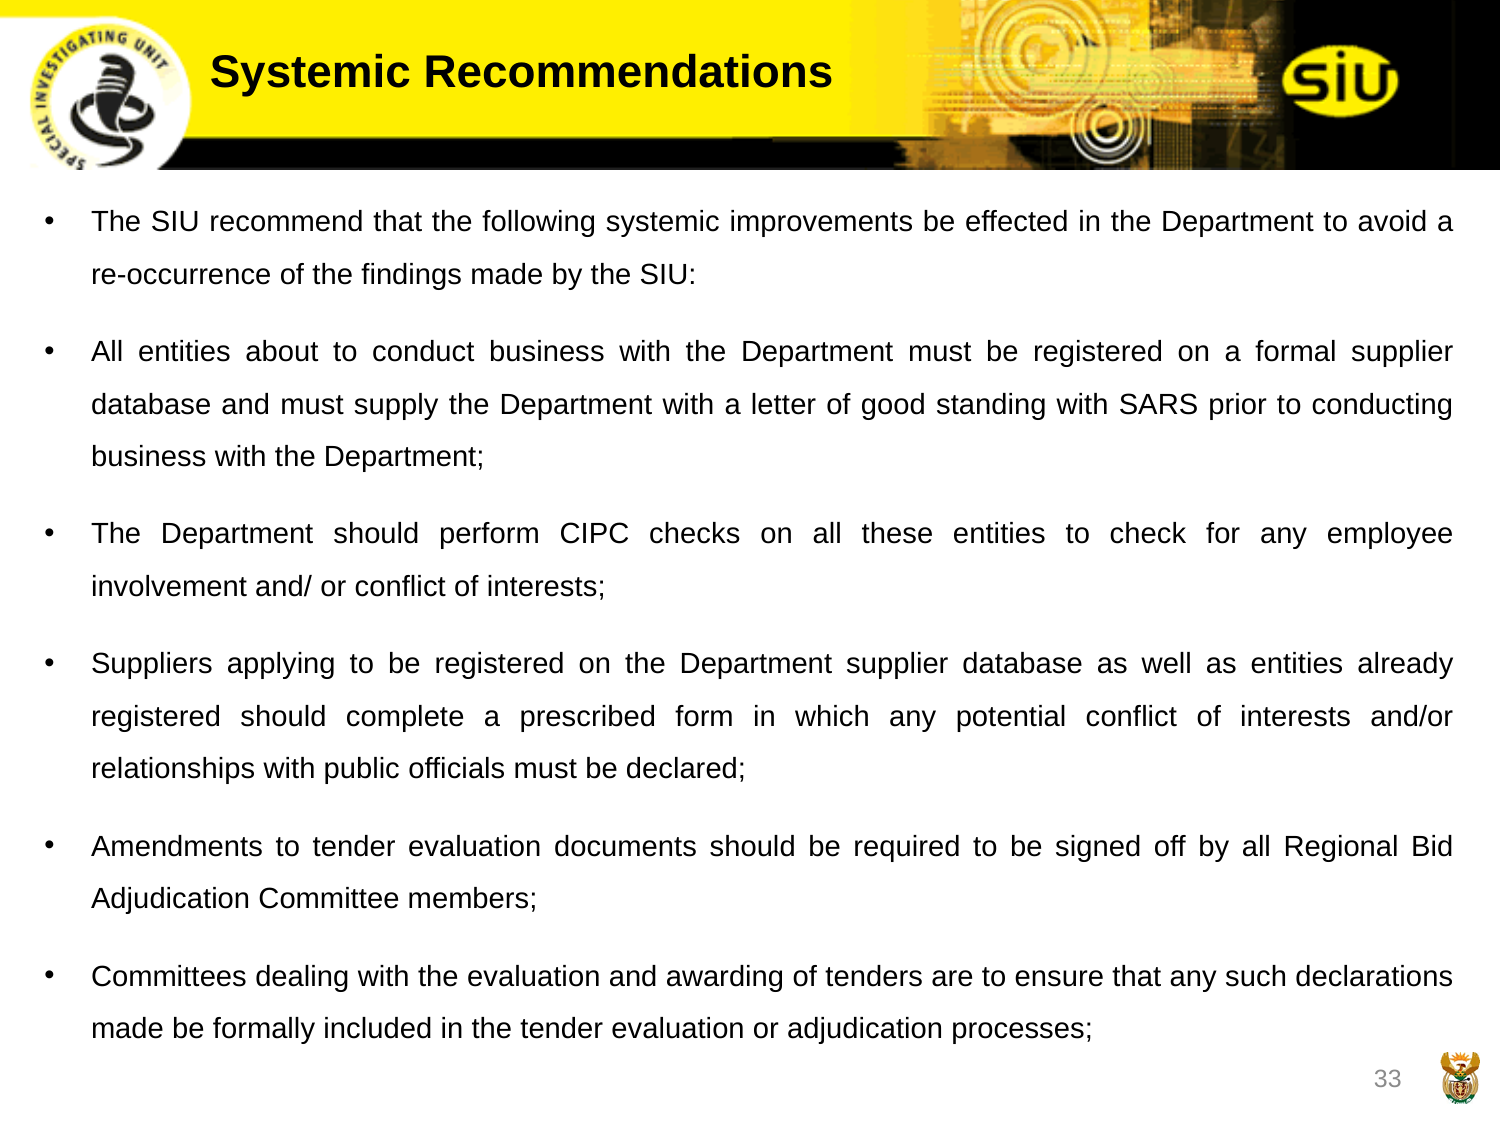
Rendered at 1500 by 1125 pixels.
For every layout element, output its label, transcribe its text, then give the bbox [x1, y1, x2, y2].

slide_number 33 [1066, 1052, 1416, 1103]
list The SIU recommend that the following systemic improvements be effected in the Department to avoid a re-occurrence of the findings made by the SIU: All entities about to conduct business with the Department must be registered on a formal supplier database and must supply the Department with a letter of good standing with SARS prior to conducting business with the Department; The Department should perform CIPC checks on all these entities to check for any employee involvement and/ or conflict of interests; Suppliers applying to be registered on the Department supplier database as well as entities already registered should complete a prescribed form in which any potential conflict of interests and/or relationships with public officials must be declared; Amendments to tender evaluation documents should be required to be signed off by all Regional Bid Adjudication Committee members; Committees dealing with the evaluation and awarding of tenders are to ensure that any such declarations made be formally included in the tender evaluation or adjudication processes; [29, 177, 1471, 1043]
picture [0, 0, 1500, 170]
list Systemic Recommendations [194, 0, 1263, 138]
picture [1418, 1052, 1490, 1115]
